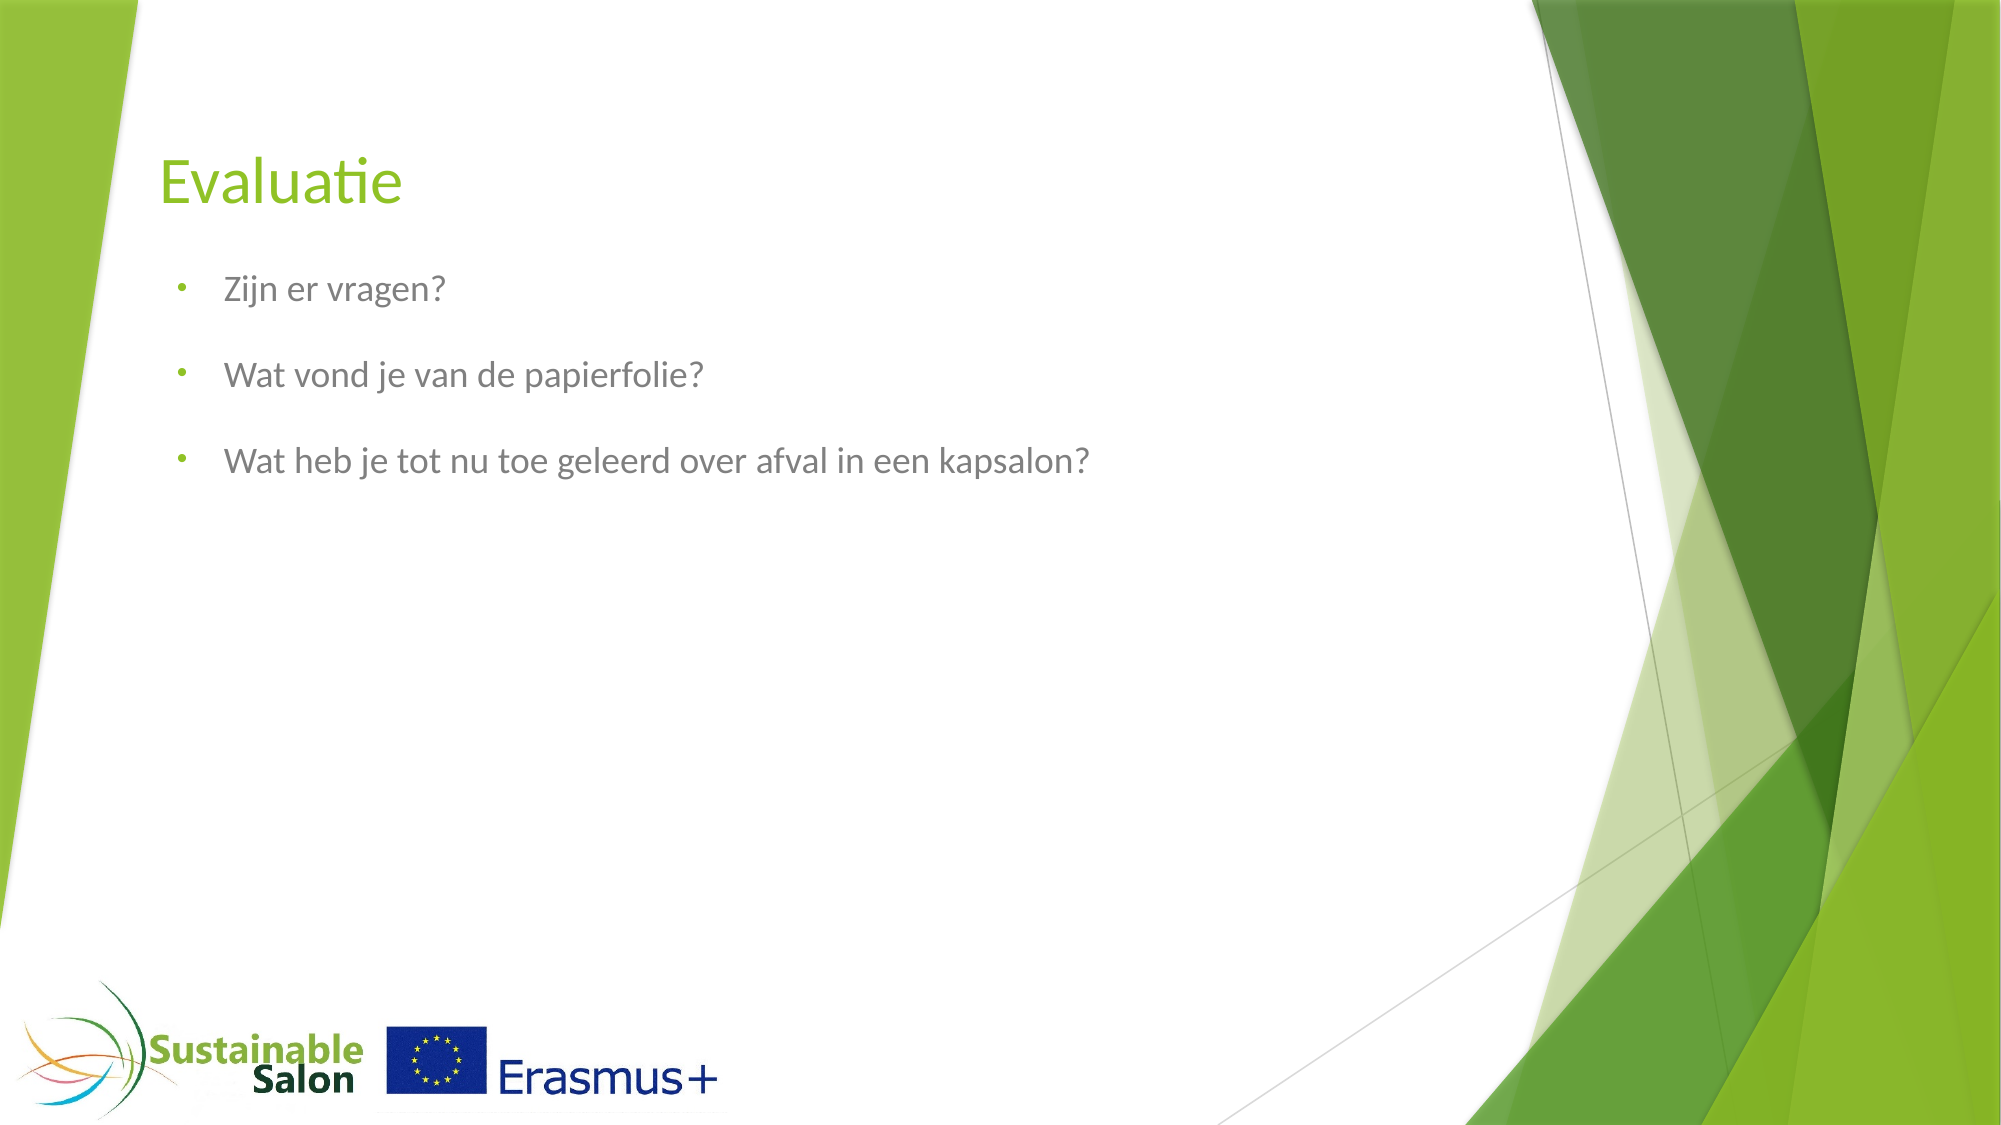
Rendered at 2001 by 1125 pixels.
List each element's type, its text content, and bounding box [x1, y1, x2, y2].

picture [10, 975, 737, 1125]
subtitle Zijn er vragen? Wat vond je van de papierfolie? Wat heb je tot nu toe geleerd over afval in een kapsalon? [161, 253, 1585, 1090]
title Evaluatie [144, 135, 1537, 224]
